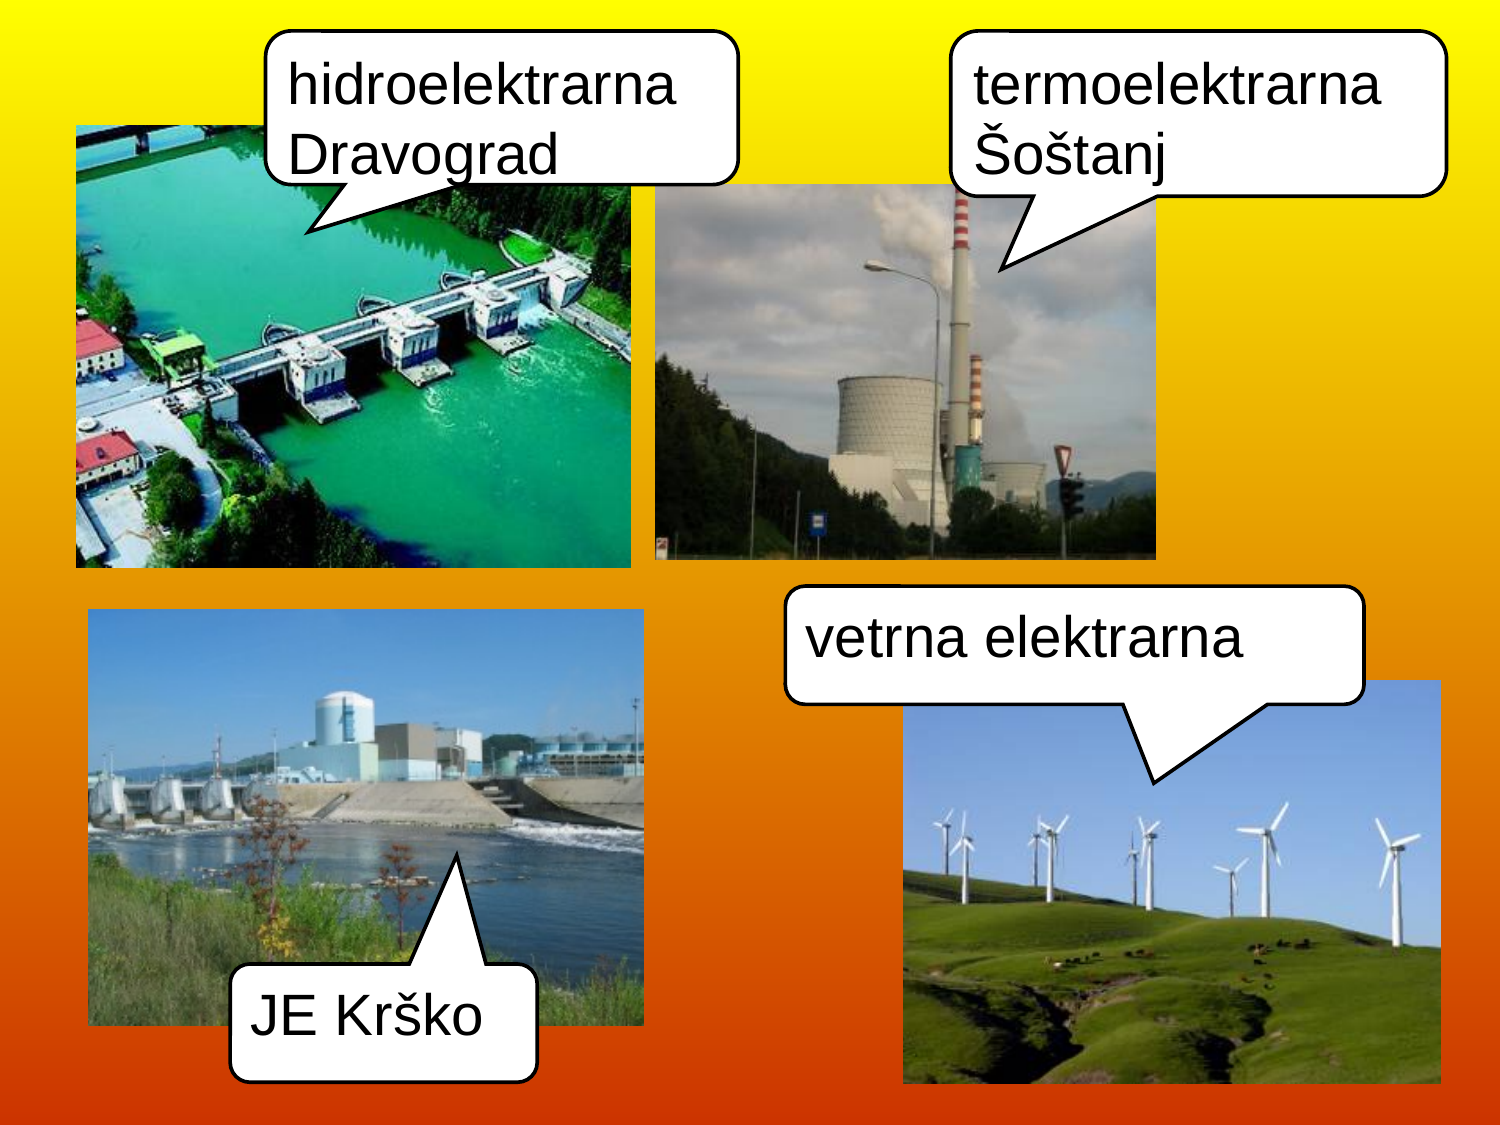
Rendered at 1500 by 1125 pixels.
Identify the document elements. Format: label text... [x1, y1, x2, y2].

picture [655, 184, 1156, 560]
picture [88, 609, 645, 1026]
picture [76, 125, 631, 569]
text_box JE Krško [230, 1035, 538, 1083]
text_box vetrna elektrarna [785, 586, 1364, 705]
text_box hidroelektrarna Dravograd [265, 30, 739, 185]
text_box termoelektrarna Šoštanj [950, 30, 1447, 197]
picture [903, 680, 1441, 1084]
